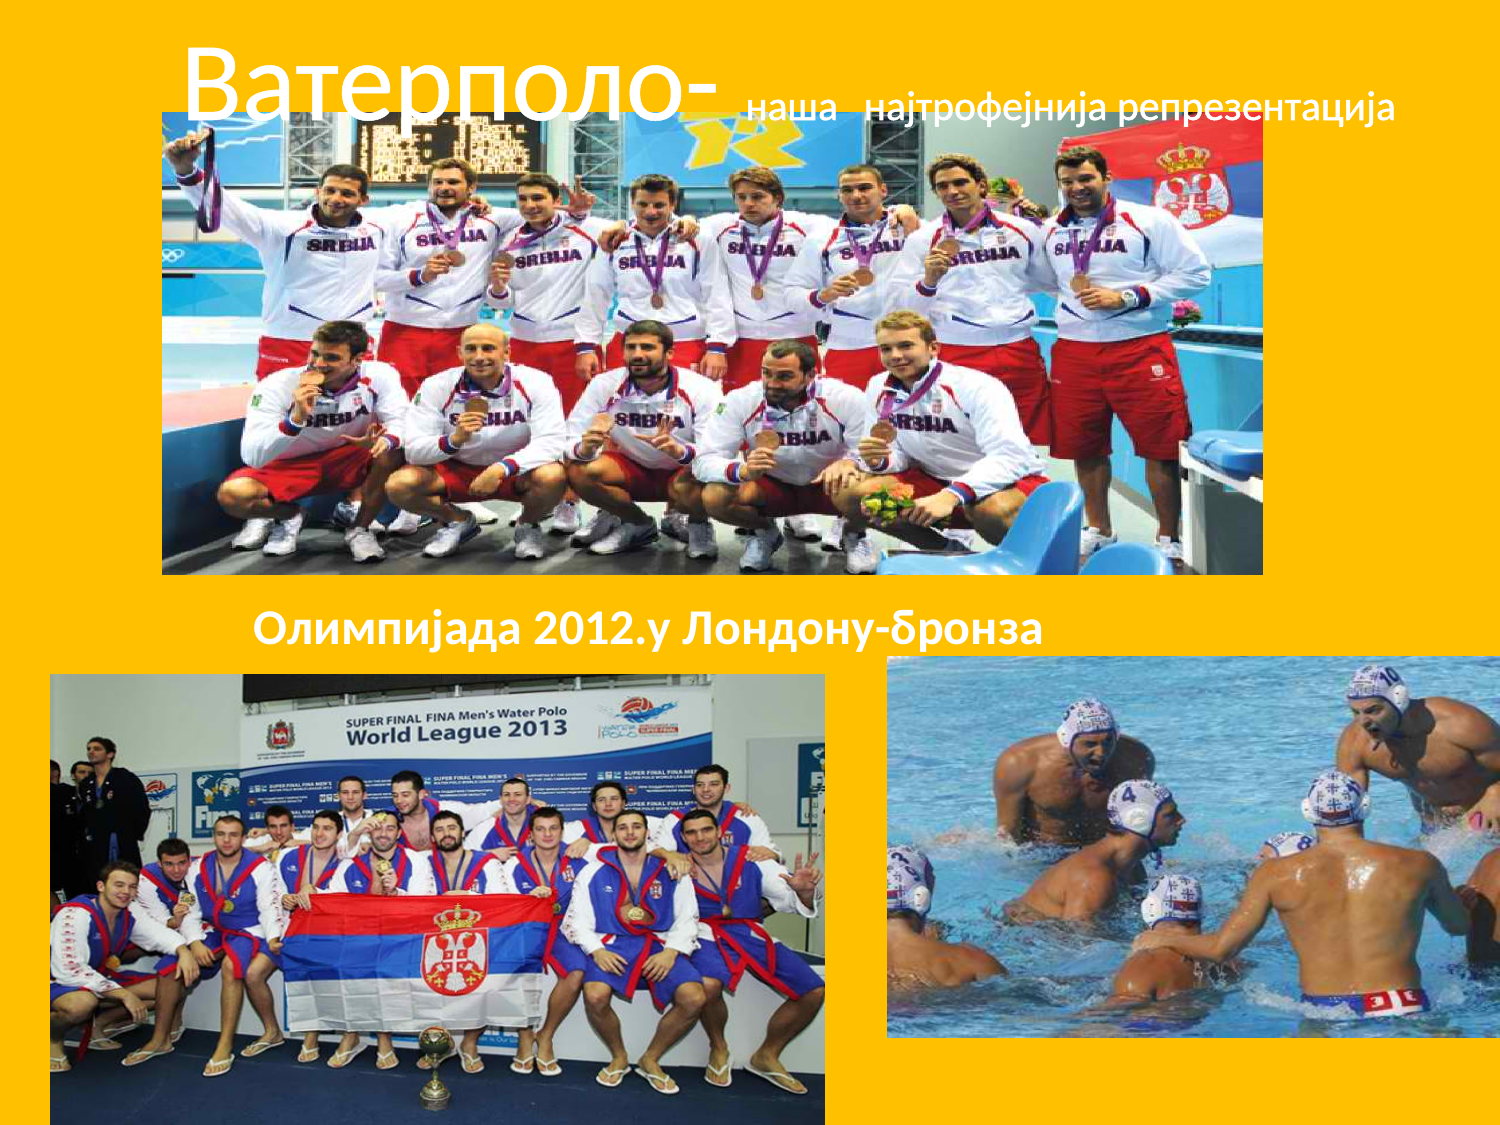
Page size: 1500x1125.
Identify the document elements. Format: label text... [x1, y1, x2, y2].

picture [162, 112, 1263, 576]
picture [185, 282, 192, 296]
picture [887, 655, 1500, 1038]
text_box Ватерполо- наша најтрофејнија репрезентација [62, 0, 1500, 150]
picture [49, 674, 826, 1125]
text_box Олимпијада 2012.у Лондону-бронза [137, 587, 1200, 663]
